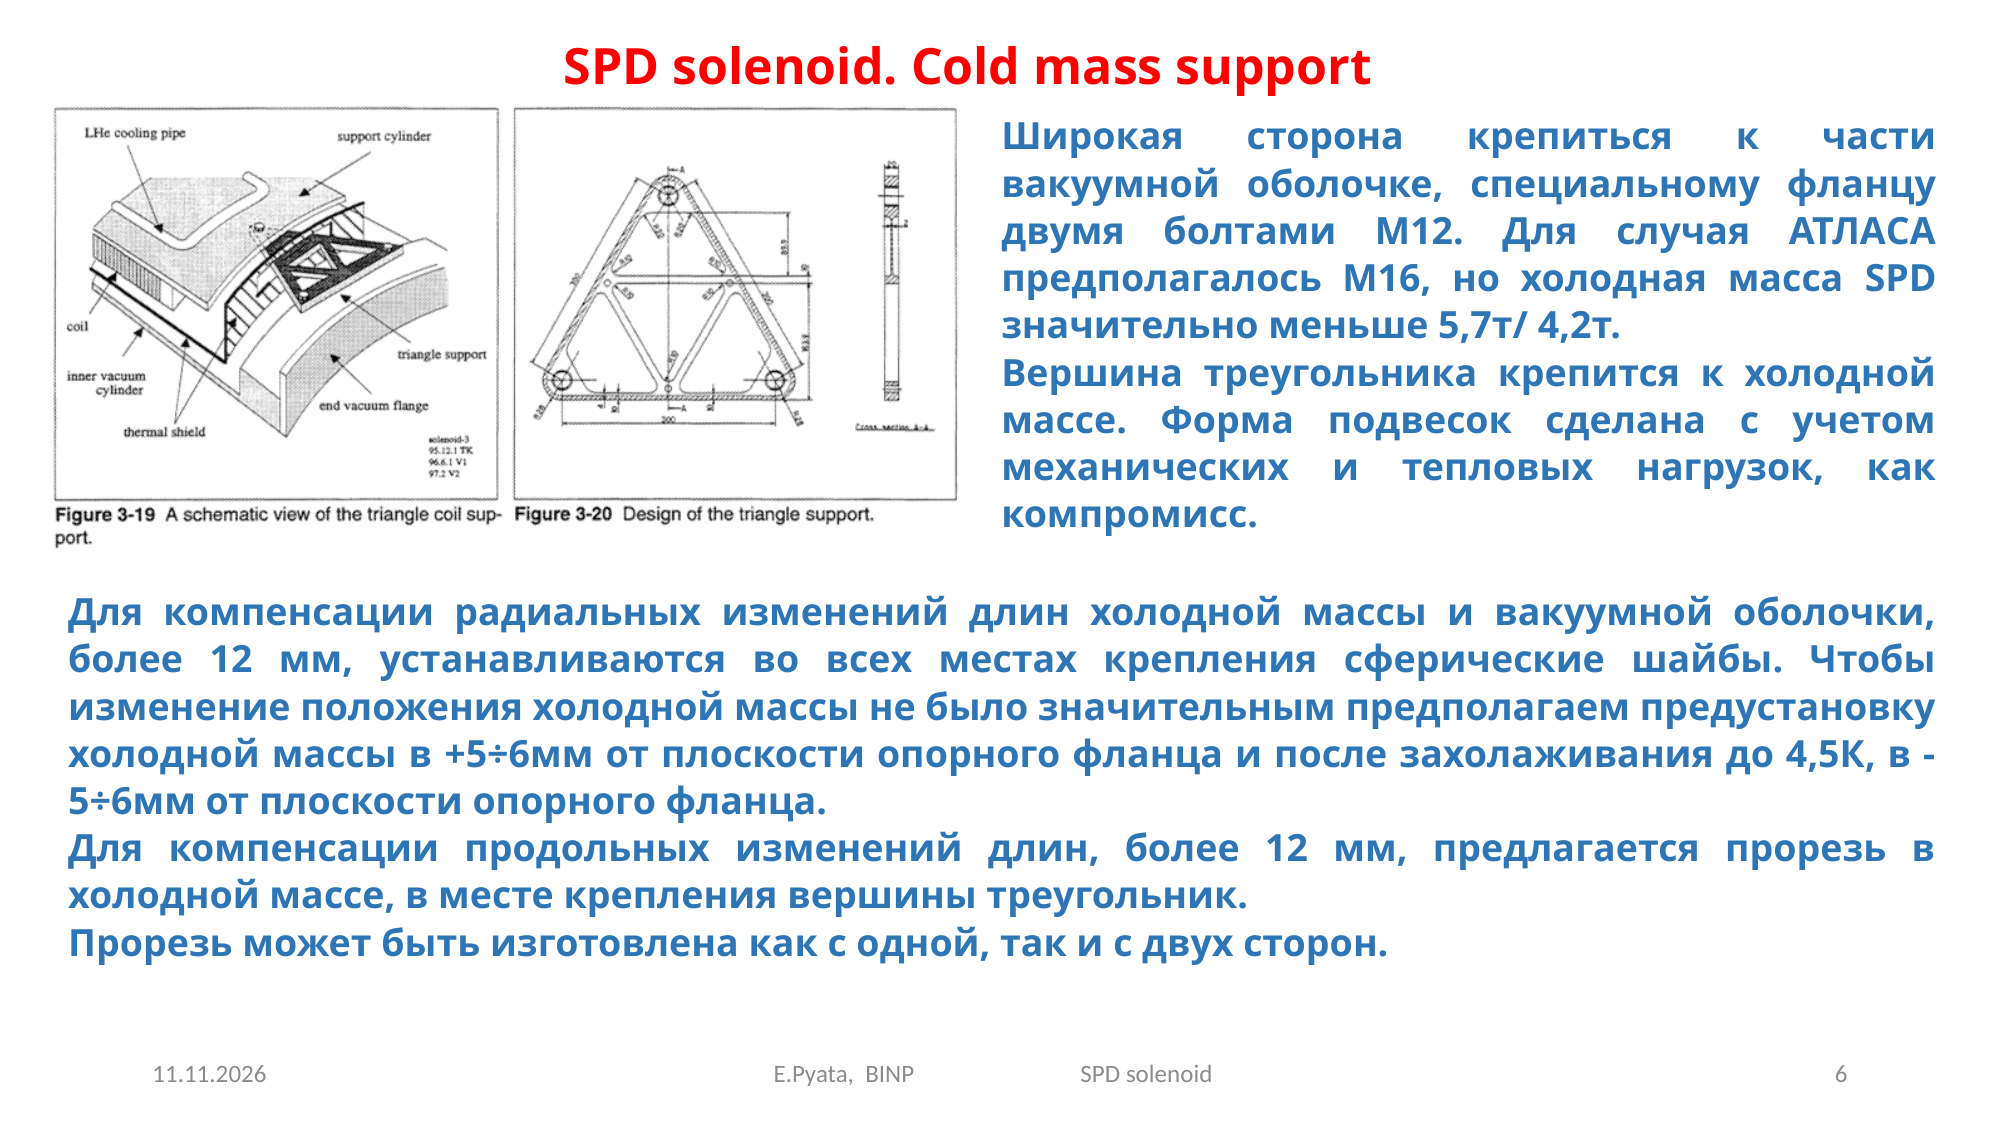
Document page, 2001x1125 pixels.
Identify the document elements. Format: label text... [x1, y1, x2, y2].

picture [46, 102, 967, 552]
text_box Для компенсации радиальных изменений длин холодной массы и вакуумной оболочки, более 12 мм, устанавливаются во всех местах крепления сферические шайбы. Чтобы изменение положения холодной массы не было значительным предполагаем предустановку холодной массы в +5÷6мм от плоскости опорного фланца и после захолаживания до 4,5К, в -5÷6мм от плоскости опорного фланца. Для компенсации продольных изменений длин, более 12 мм, предлагается прорезь в холодной массе, в месте крепления вершины треугольник. Прорезь может быть изготовлена как с одной, так и с двух сторон. [53, 578, 1952, 1019]
slide_number 6 [1412, 1042, 1863, 1103]
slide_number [137, 1042, 363, 1103]
text_box SPD solenoid. Cold mass support [209, 27, 1727, 102]
text_box Широкая сторона крепиться к части вакуумной оболочке, специальному фланцу двумя болтами М12. Для случая АТЛАСА предполагалось М16, но холодная масса SPD значительно меньше 5,7т/ 4,2т. Вершина треугольника крепится к холодной массе. Форма подвесок сделана с учетом механических и тепловых нагрузок, как компромисс. [986, 102, 1952, 567]
footer E.Pyata, BINP SPD solenoid [363, 1042, 1412, 1103]
